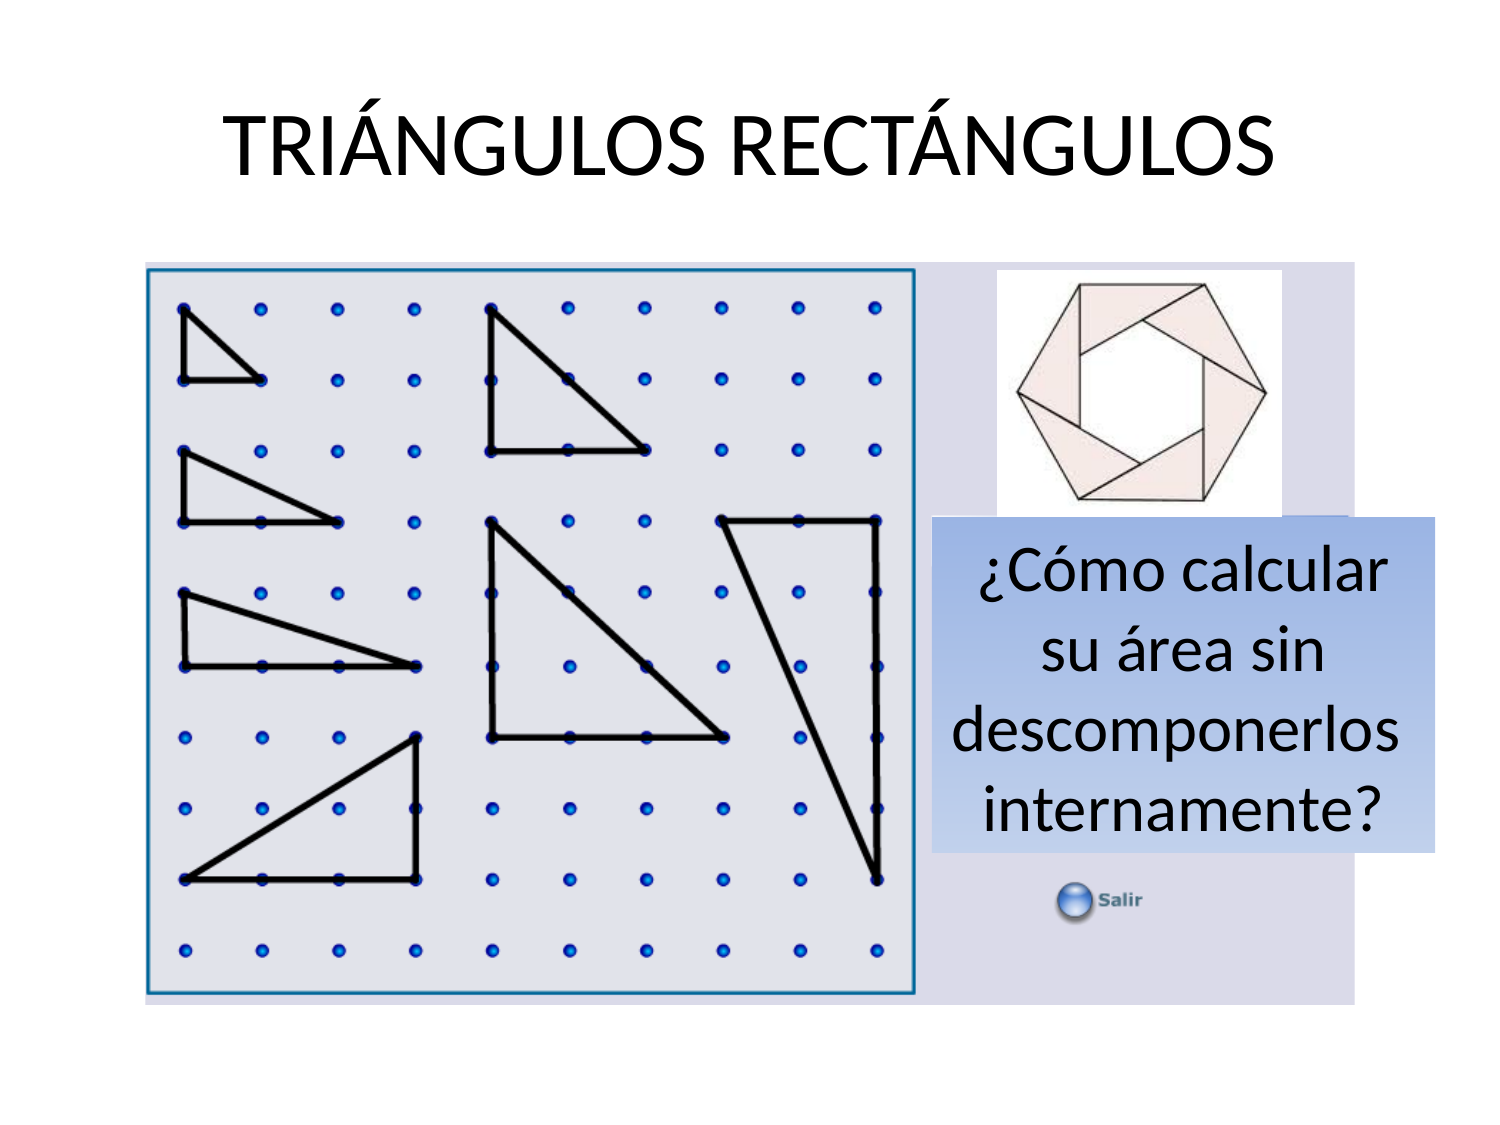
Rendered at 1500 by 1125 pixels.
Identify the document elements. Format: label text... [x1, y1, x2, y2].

text_box ¿Cómo calcular su área sin descomponerlos internamente? [1359, 517, 1436, 853]
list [145, 262, 1355, 1006]
title TRIÁNGULOS RECTÁNGULOS [75, 45, 1425, 233]
picture [997, 270, 1282, 519]
